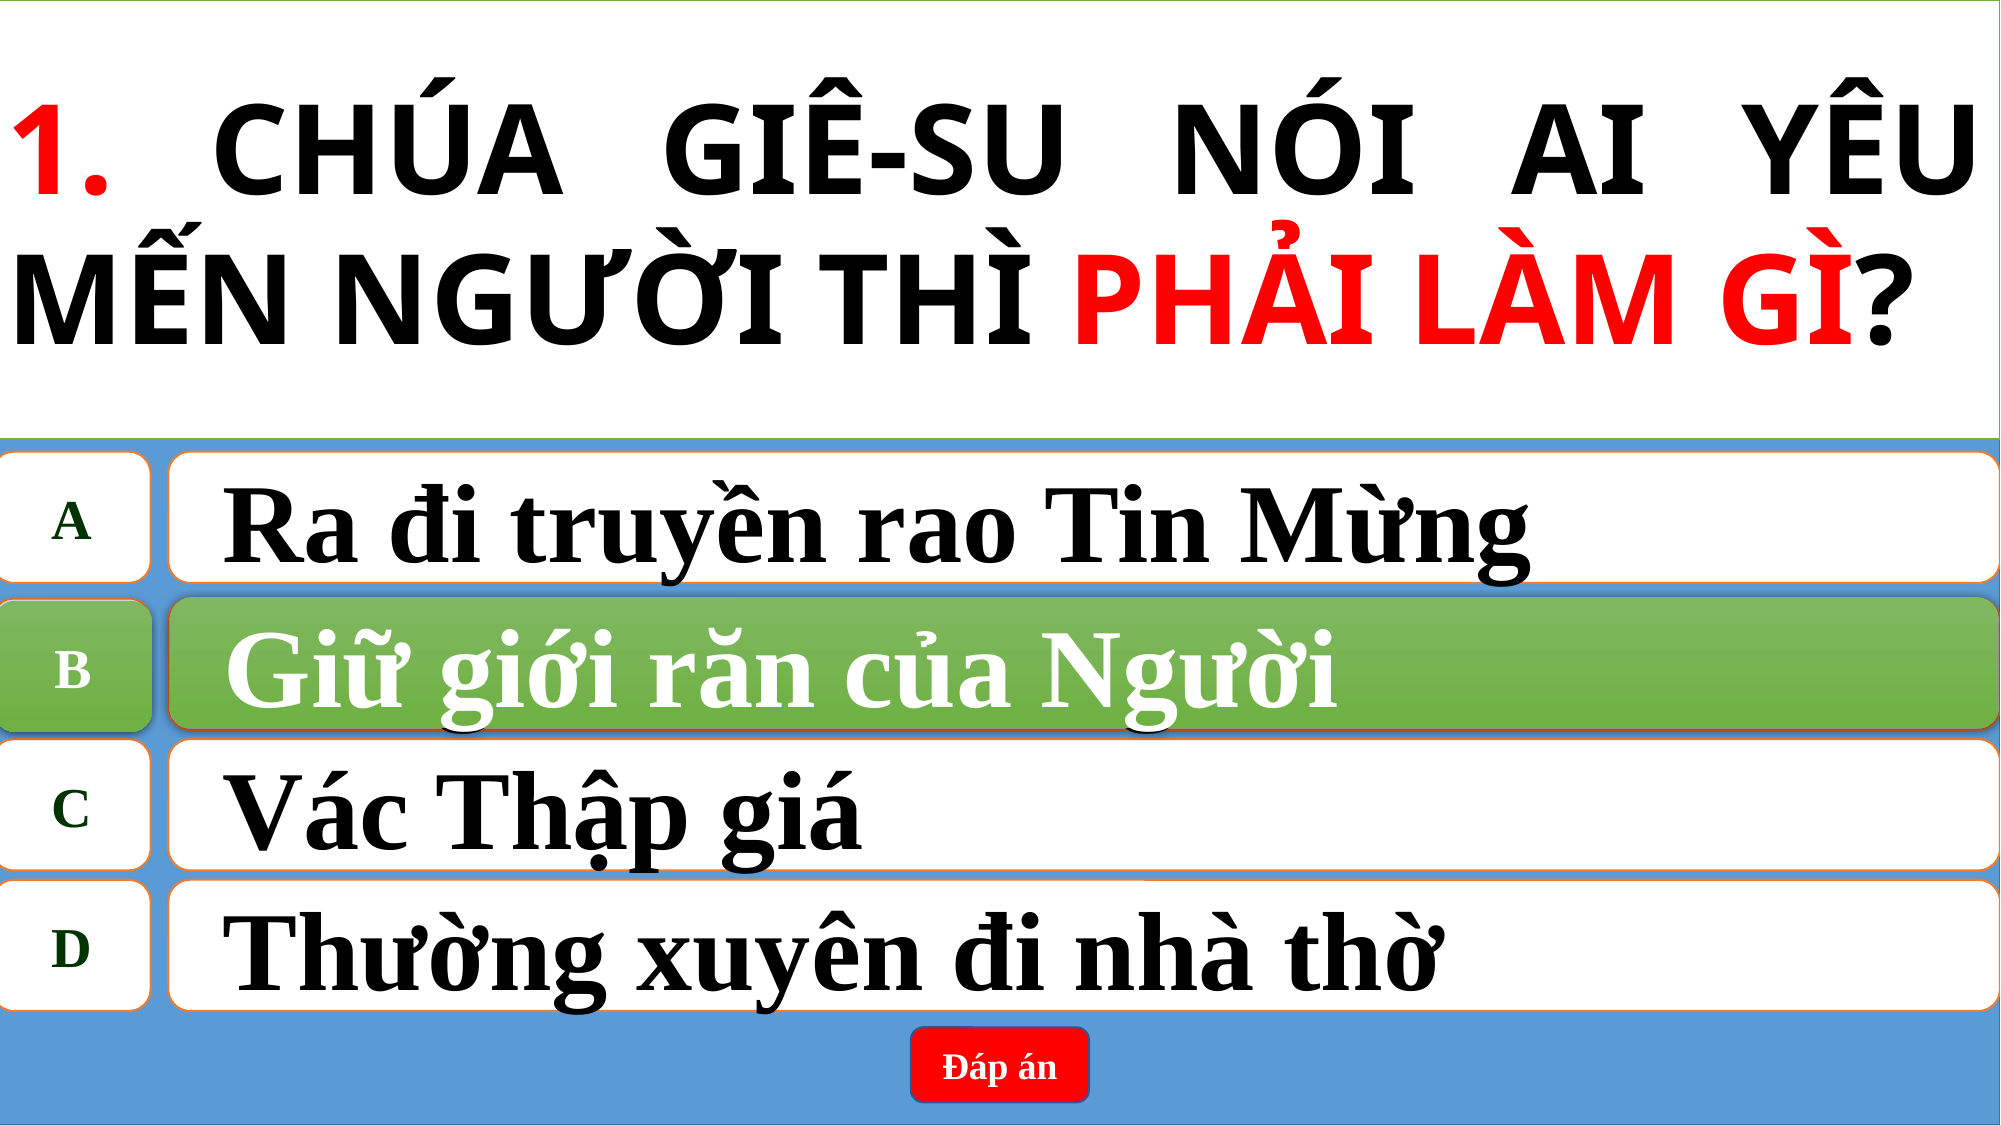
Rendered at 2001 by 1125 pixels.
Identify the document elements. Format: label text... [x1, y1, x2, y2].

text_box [0, 451, 2000, 583]
text_box [1985, 731, 2000, 739]
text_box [0, 596, 1999, 732]
text_box [0, 871, 2000, 879]
text_box [142, 732, 183, 739]
text_box [0, 583, 2000, 598]
text_box [0, 1011, 2000, 1125]
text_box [0, 879, 2000, 1011]
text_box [0, 739, 2000, 871]
text_box Đáp án [909, 1026, 1091, 1104]
text_box 1. CHÚA GIÊ-SU NÓI AI YÊU MẾN NGƯỜI THÌ PHẢI LÀM GÌ? [0, 0, 2000, 440]
text_box [0, 440, 2000, 451]
